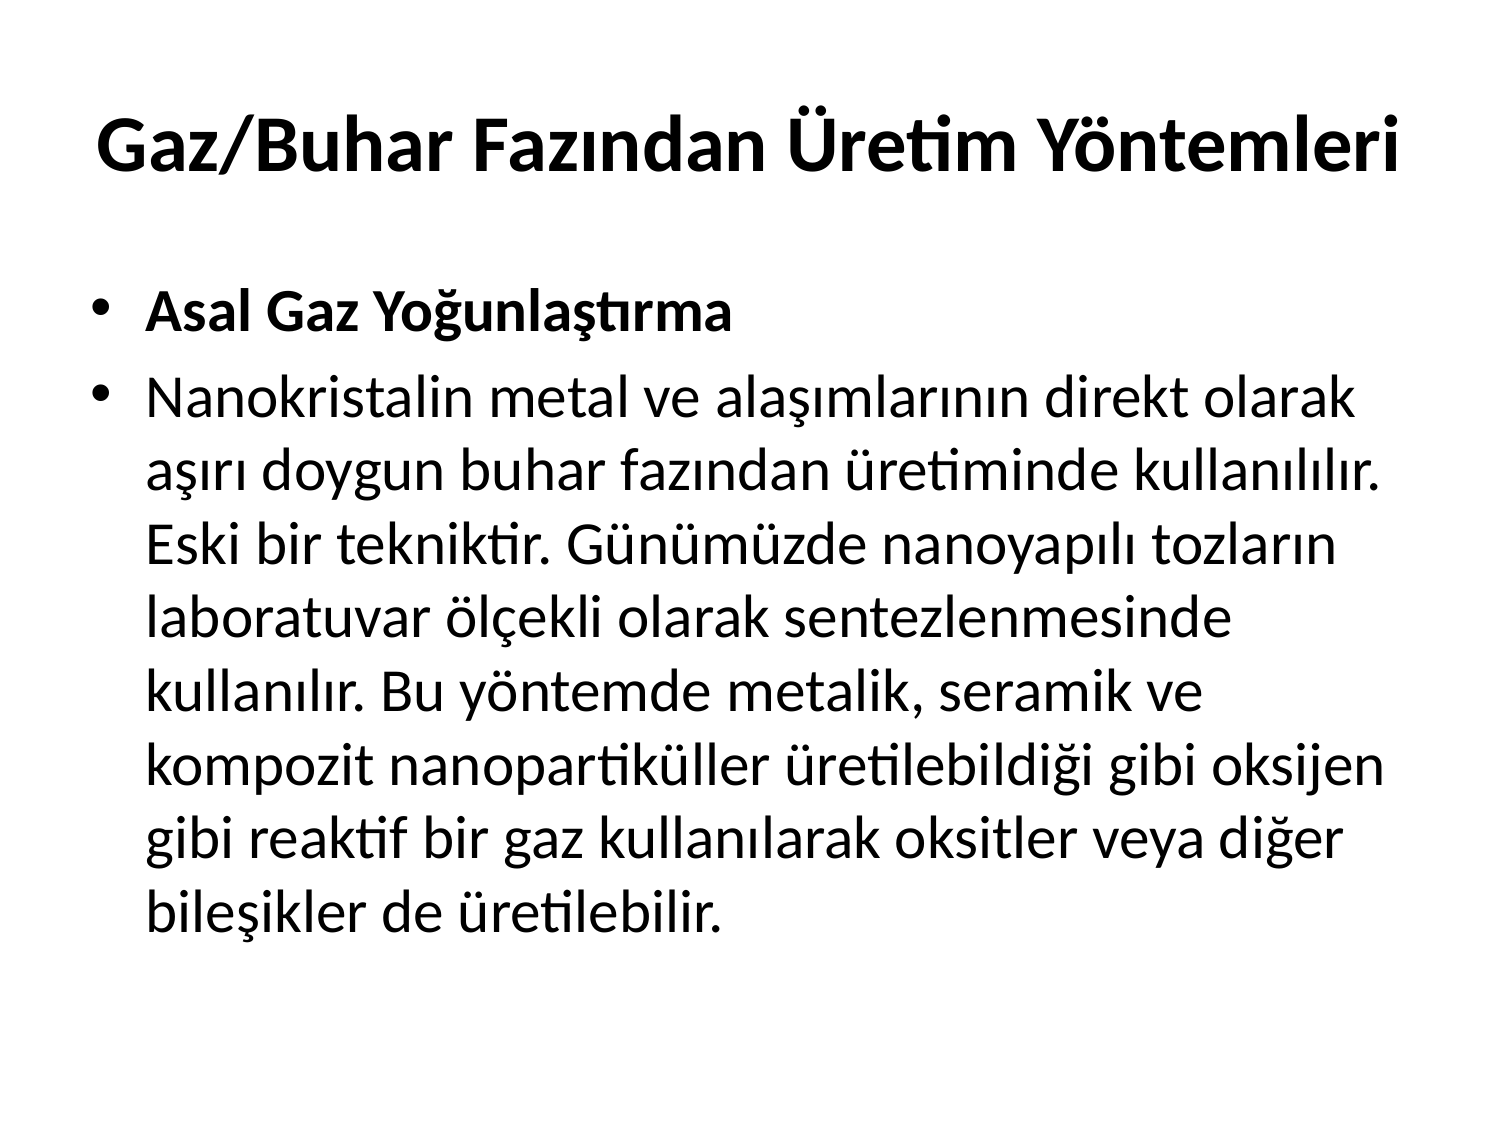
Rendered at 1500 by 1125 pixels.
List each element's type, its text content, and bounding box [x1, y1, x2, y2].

list Asal Gaz Yoğunlaştırma Nanokristalin metal ve alaşımlarının direkt olarak aşırı doygun buhar fazından üretiminde kullanılılır. Eski bir tekniktir. Günümüzde nanoyapılı tozların laboratuvar ölçekli olarak sentezlenmesinde kullanılır. Bu yöntemde metalik, seramik ve kompozit nanopartiküller üretilebildiği gibi oksijen gibi reaktif bir gaz kullanılarak oksitler veya diğer bileşikler de üretilebilir. [75, 262, 1425, 1005]
title Gaz/Buhar Fazından Üretim Yöntemleri [75, 45, 1425, 233]
